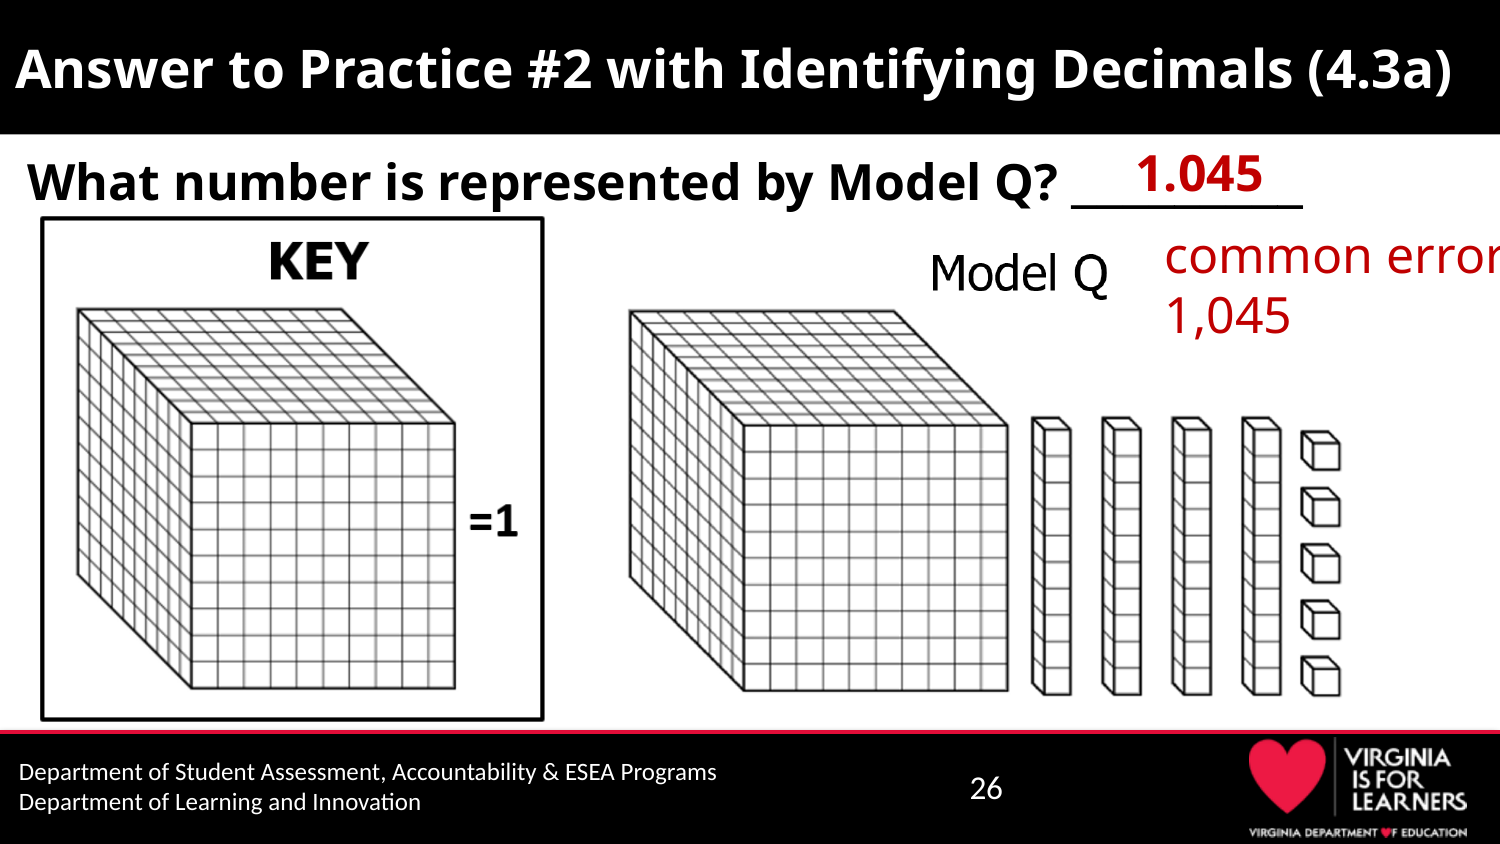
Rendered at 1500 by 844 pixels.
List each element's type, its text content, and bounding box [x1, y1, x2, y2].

picture [37, 212, 552, 726]
list What number is represented by Model Q? _________ [12, 134, 1477, 697]
picture [613, 246, 1351, 710]
text_box common error: 1,045 [1149, 215, 1500, 351]
picture [1249, 737, 1467, 838]
text_box 1.045 [1120, 134, 1477, 209]
title Answer to Practice #2 with Identifying Decimals (4.3a) [0, 0, 1500, 135]
